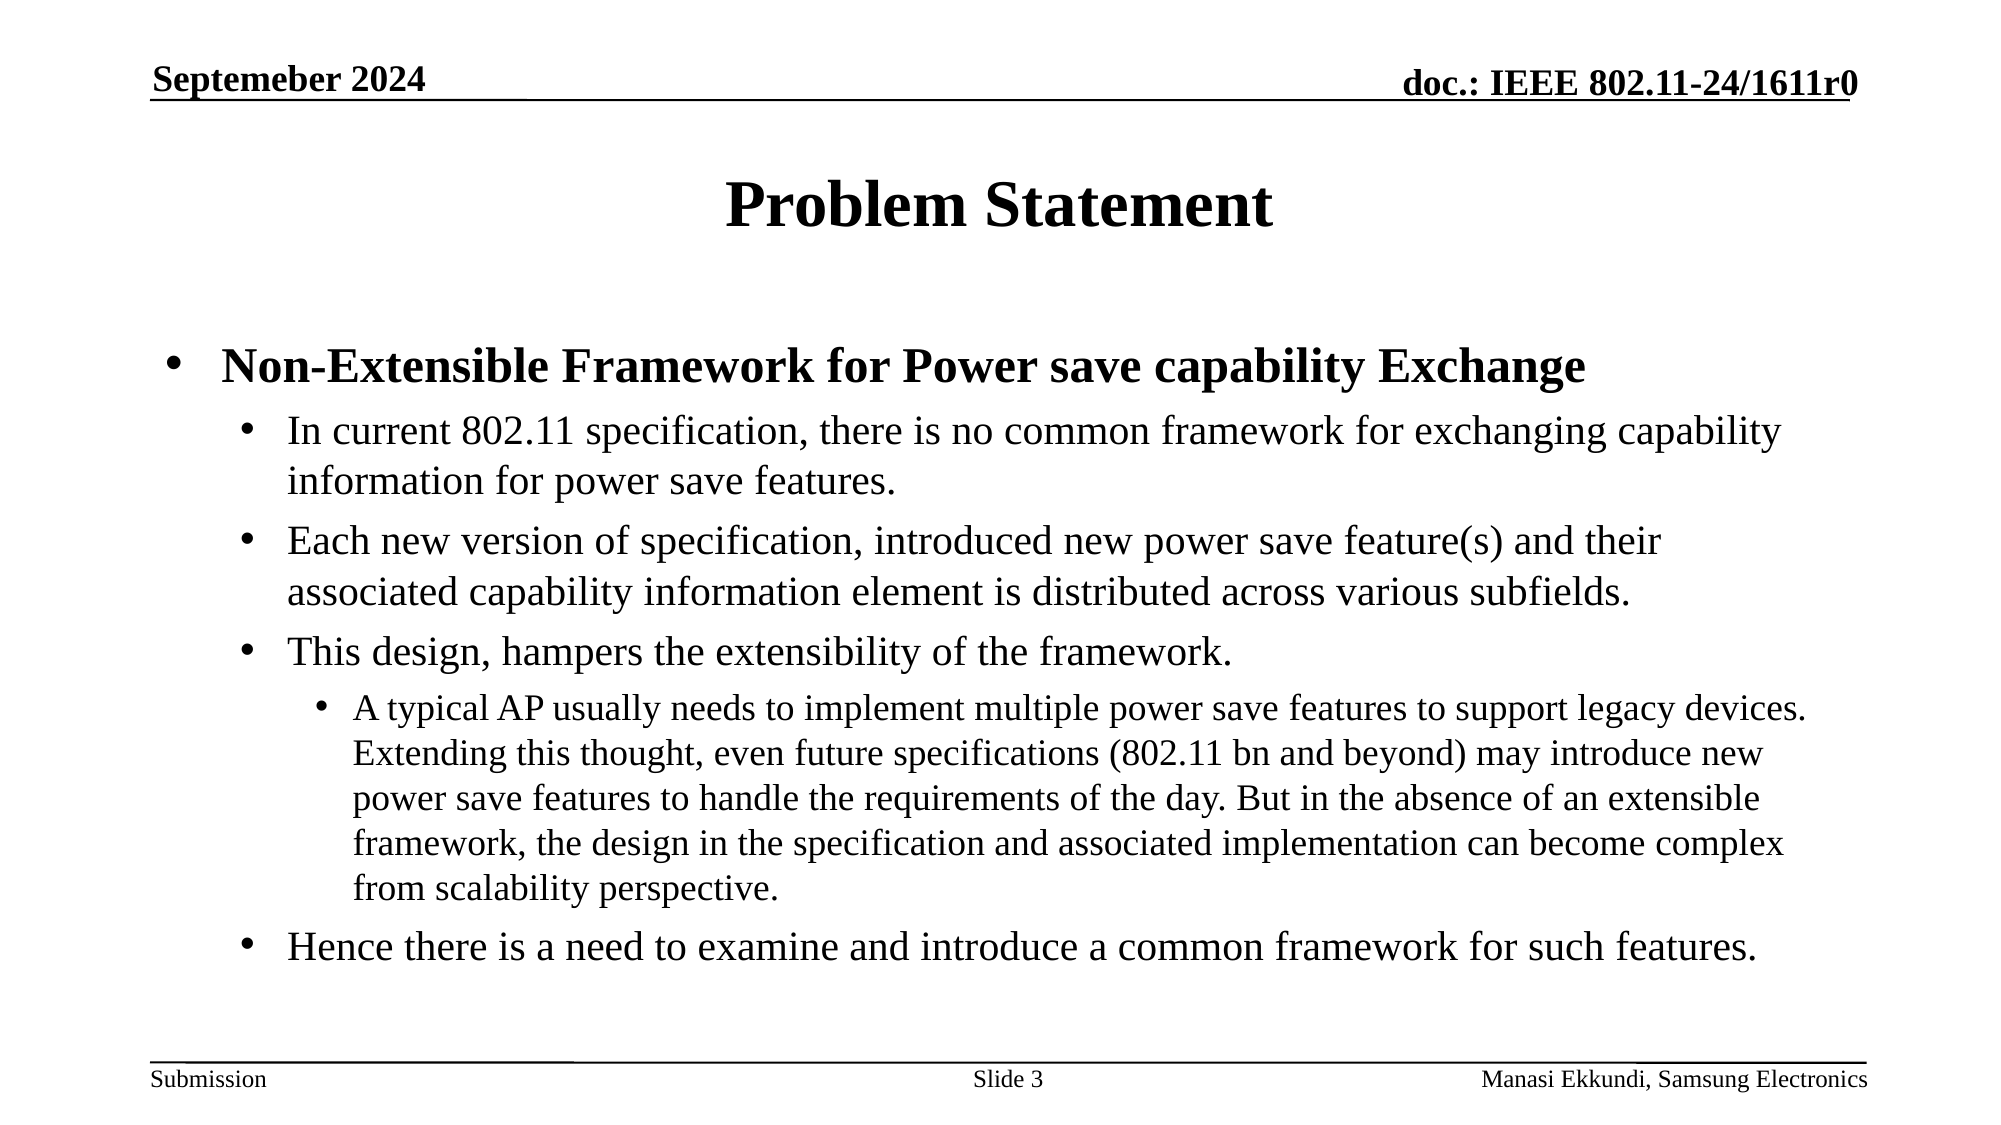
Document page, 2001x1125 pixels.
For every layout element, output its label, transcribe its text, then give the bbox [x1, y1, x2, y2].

title Problem Statement [149, 112, 1850, 288]
slide_number Septemeber 2024 [152, 54, 563, 100]
slide_number Slide 3 [950, 1061, 1067, 1123]
list Non-Extensible Framework for Power save capability Exchange In current 802.11 specification, there is no common framework for exchanging capability information for power save features. Each new version of specification, introduced new power save feature(s) and their associated capability information element is distributed across various subfields. This design, hampers the extensibility of the framework. A typical AP usually needs to implement multiple power save features to support legacy devices. Extending this thought, even future specifications (802.11 bn and beyond) may introduce new power save features to handle the requirements of the day. But in the absence of an extensible framework, the design in the specification and associated implementation can become complex from scalability perspective. Hence there is a need to examine and introduce a common framework for such features. [149, 324, 1850, 1000]
footer Manasi Ekkundi, Samsung Electronics [1171, 1061, 1869, 1093]
